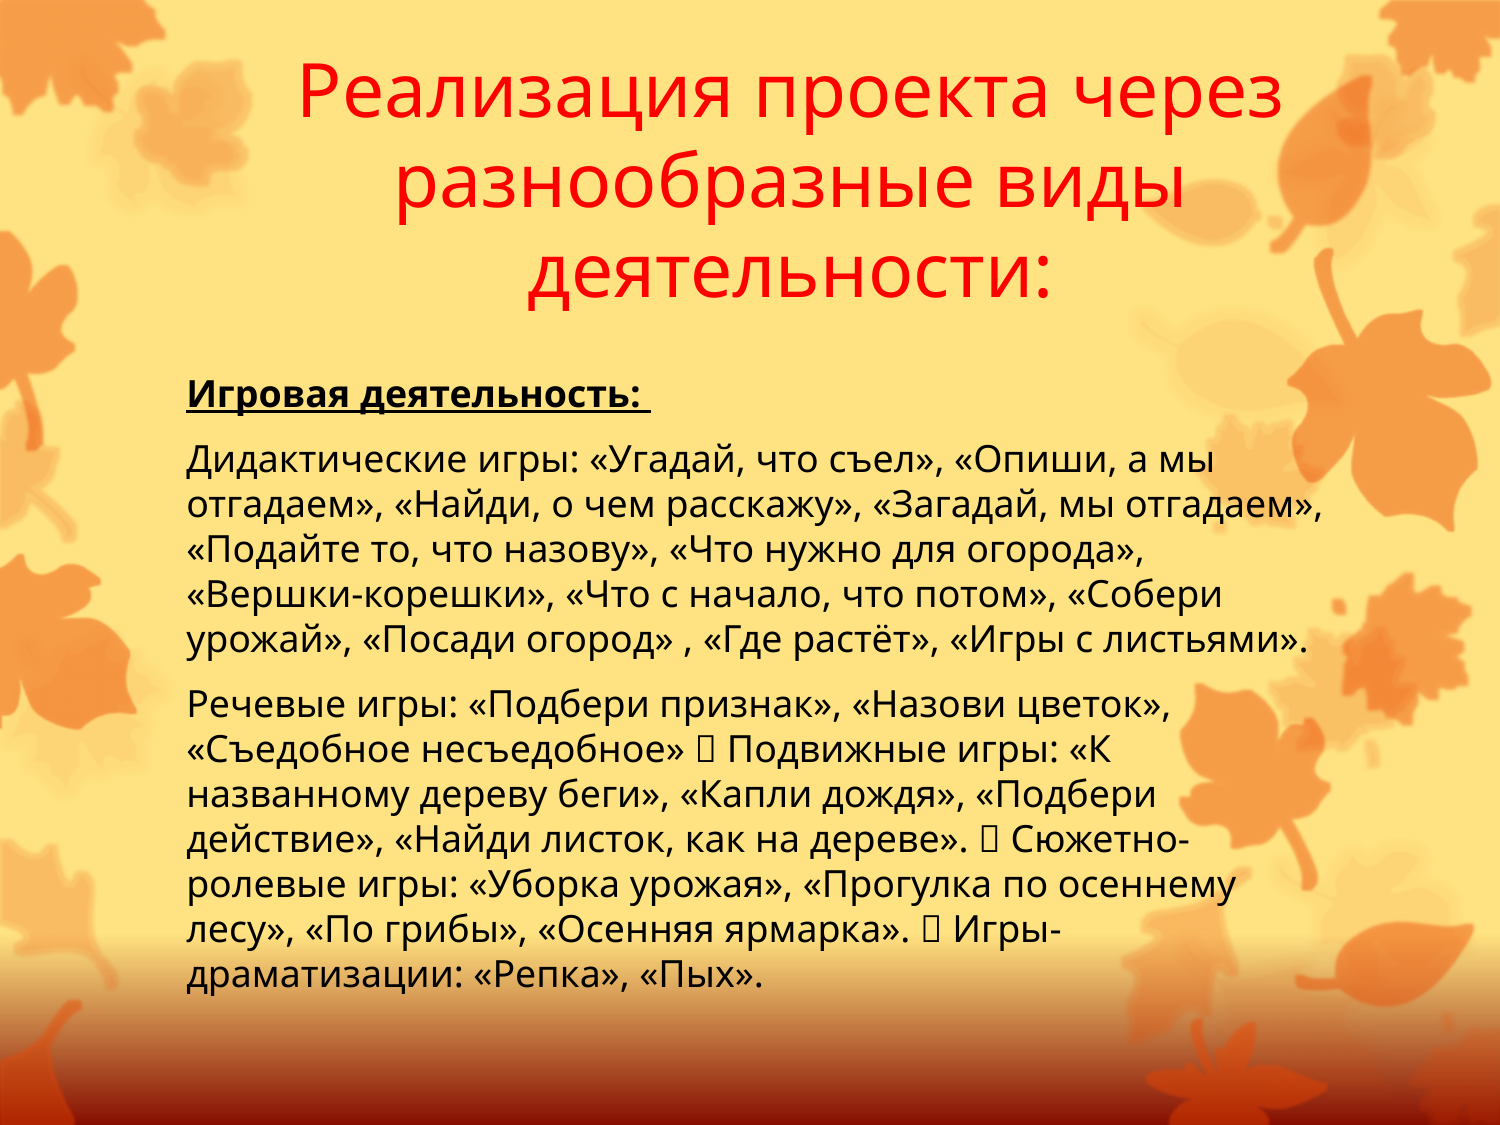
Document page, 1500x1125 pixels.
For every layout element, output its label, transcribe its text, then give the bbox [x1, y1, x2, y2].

title Реализация проекта через разнообразные виды деятельности: [206, 101, 1376, 254]
list Игровая деятельность: Дидактические игры: «Угадай, что съел», «Опиши, а мы отгадаем», «Найди, о чем расскажу», «Загадай, мы отгадаем», «Подайте то, что назову», «Что нужно для огорода», «Вершки-корешки», «Что с начало, что потом», «Собери урожай», «Посади огород» , «Где растёт», «Игры с листьями». Речевые игры: «Подбери признак», «Назови цветок», «Съедобное несъедобное»  Подвижные игры: «К названному дереву беги», «Капли дождя», «Подбери действие», «Найди листок, как на дереве».  Сюжетно-ролевые игры: «Уборка урожая», «Прогулка по осеннему лесу», «По грибы», «Осенняя ярмарка».  Игры-драматизации: «Репка», «Пых». [171, 349, 1340, 1015]
